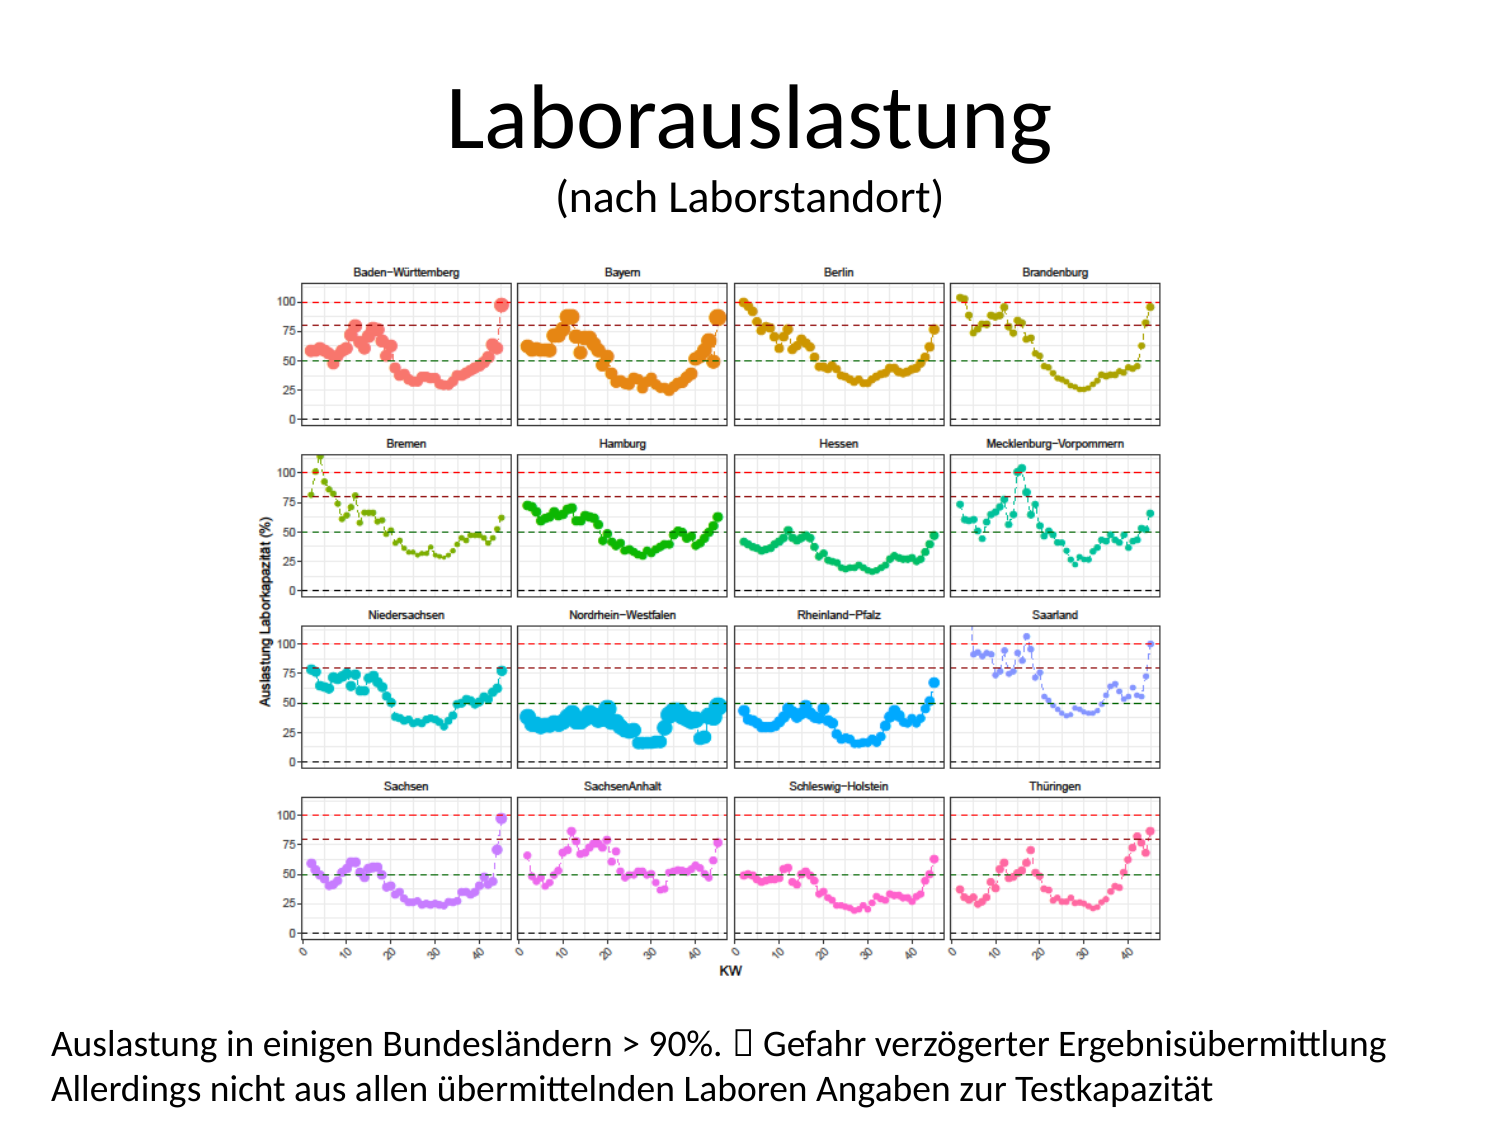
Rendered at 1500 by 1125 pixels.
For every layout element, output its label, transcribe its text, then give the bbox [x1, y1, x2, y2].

text_box Auslastung in einigen Bundesländern > 90%.  Gefahr verzögerter Ergebnisübermittlung Allerdings nicht aus allen übermittelnden Laboren Angaben zur Testkapazität [36, 1011, 1464, 1117]
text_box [253, 255, 1168, 987]
title Laborauslastung (nach Laborstandort) [75, 45, 1425, 233]
